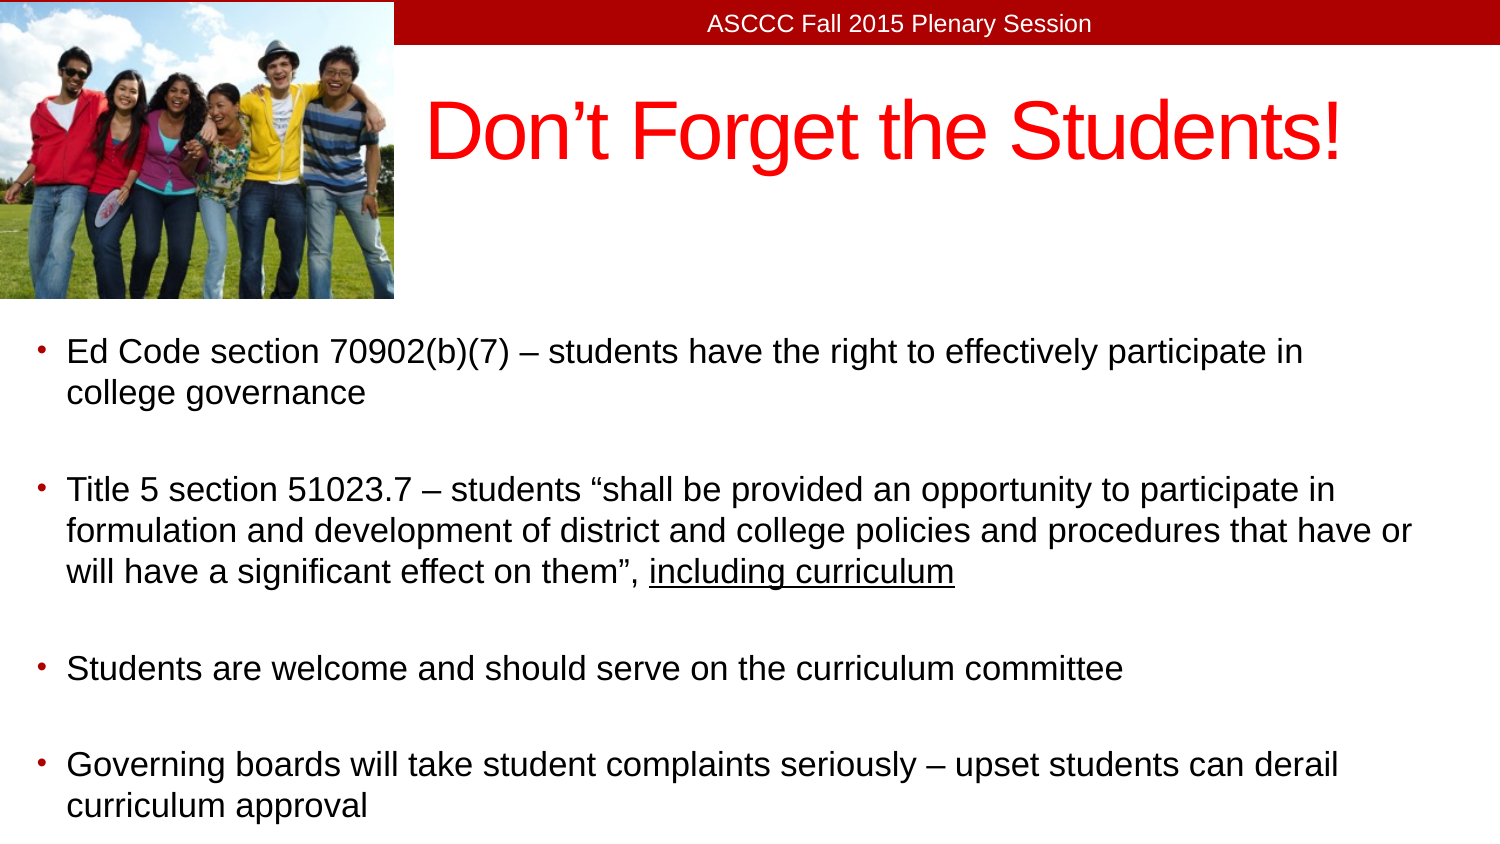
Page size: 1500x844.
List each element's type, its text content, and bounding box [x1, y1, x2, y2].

list Ed Code section 70902(b)(7) – students have the right to effectively participate in college governance Title 5 section 51023.7 – students “shall be provided an opportunity to participate in formulation and development of district and college policies and procedures that have or will have a significant effect on them”, including curriculum Students are welcome and should serve on the curriculum committee Governing boards will take student complaints seriously – upset students can derail curriculum approval [21, 321, 1435, 833]
footer ASCCC Fall 2015 Plenary Session [562, 2, 1238, 43]
title Don’t Forget the Students! [409, 65, 1425, 188]
picture [0, 1, 394, 299]
